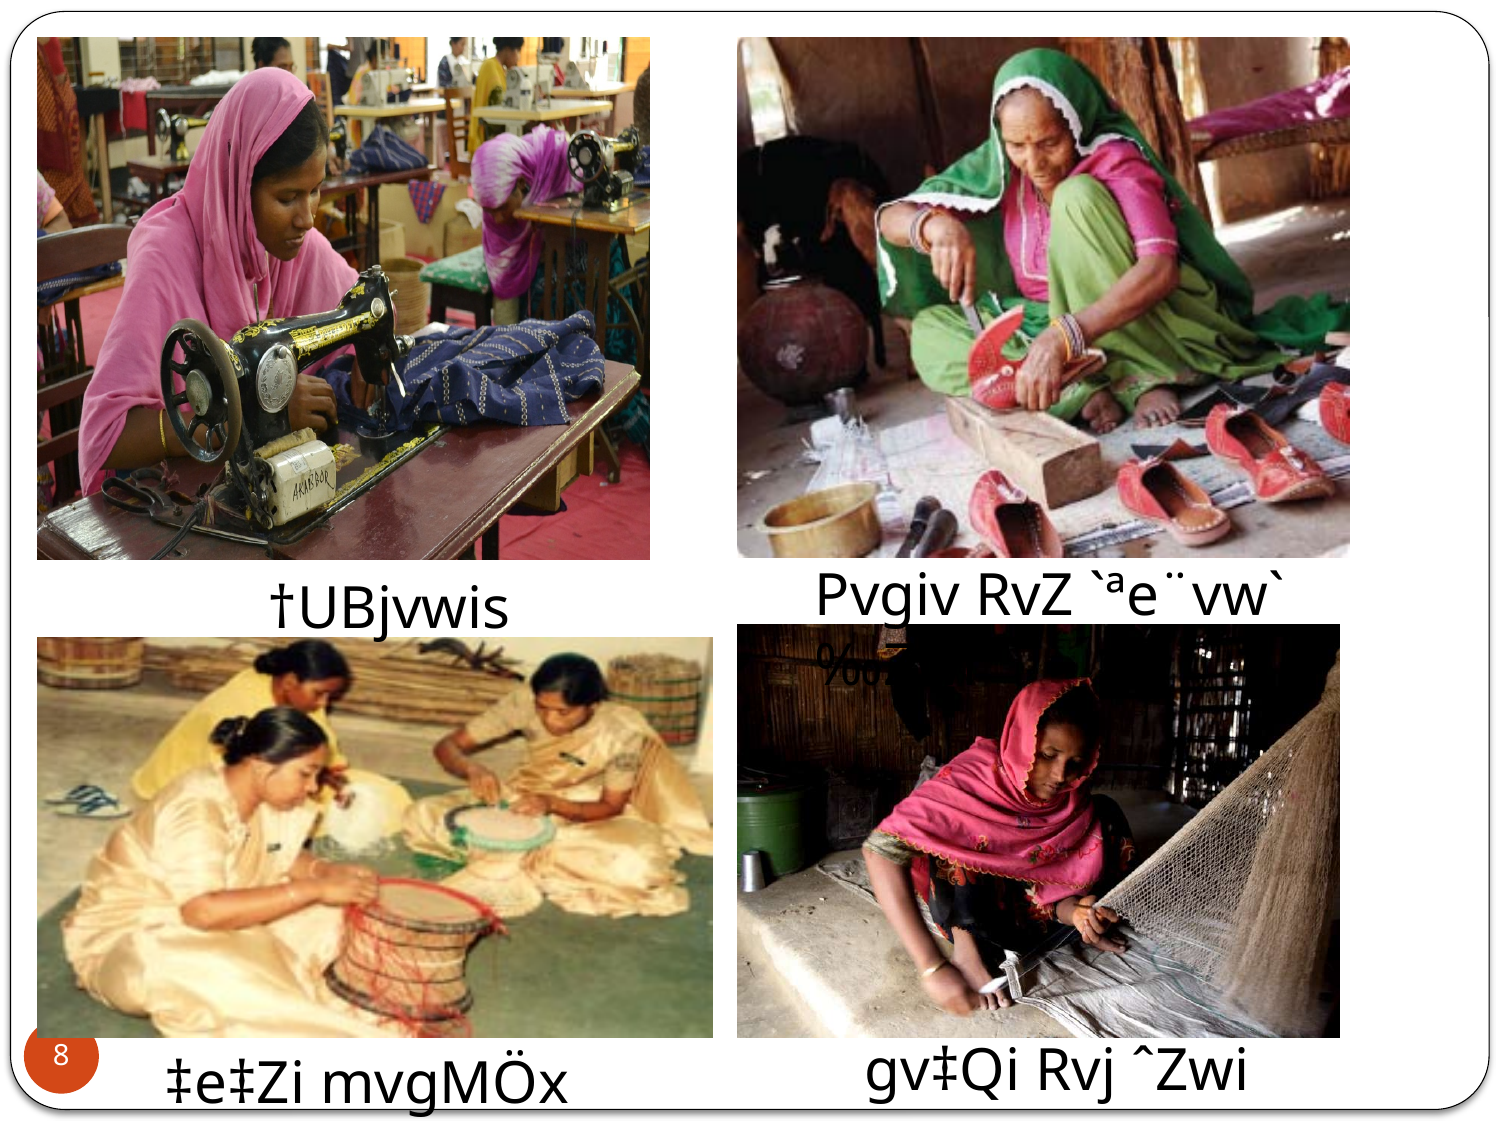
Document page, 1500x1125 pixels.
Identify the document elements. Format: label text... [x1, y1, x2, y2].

slide_number 8 [23, 1034, 99, 1094]
picture [737, 37, 1351, 558]
text_box †UBjvwis [237, 562, 663, 635]
text_box ‡e‡Zi mvgMÖx‰Zwi [149, 1047, 663, 1125]
picture [37, 637, 713, 1038]
text_box gv‡Qi Rvj ˆZwi [849, 1025, 1400, 1110]
text_box Pvgiv RvZ `ªe¨vw` ‰Zwi [799, 549, 1388, 705]
picture [737, 624, 1340, 1038]
picture [37, 37, 651, 560]
